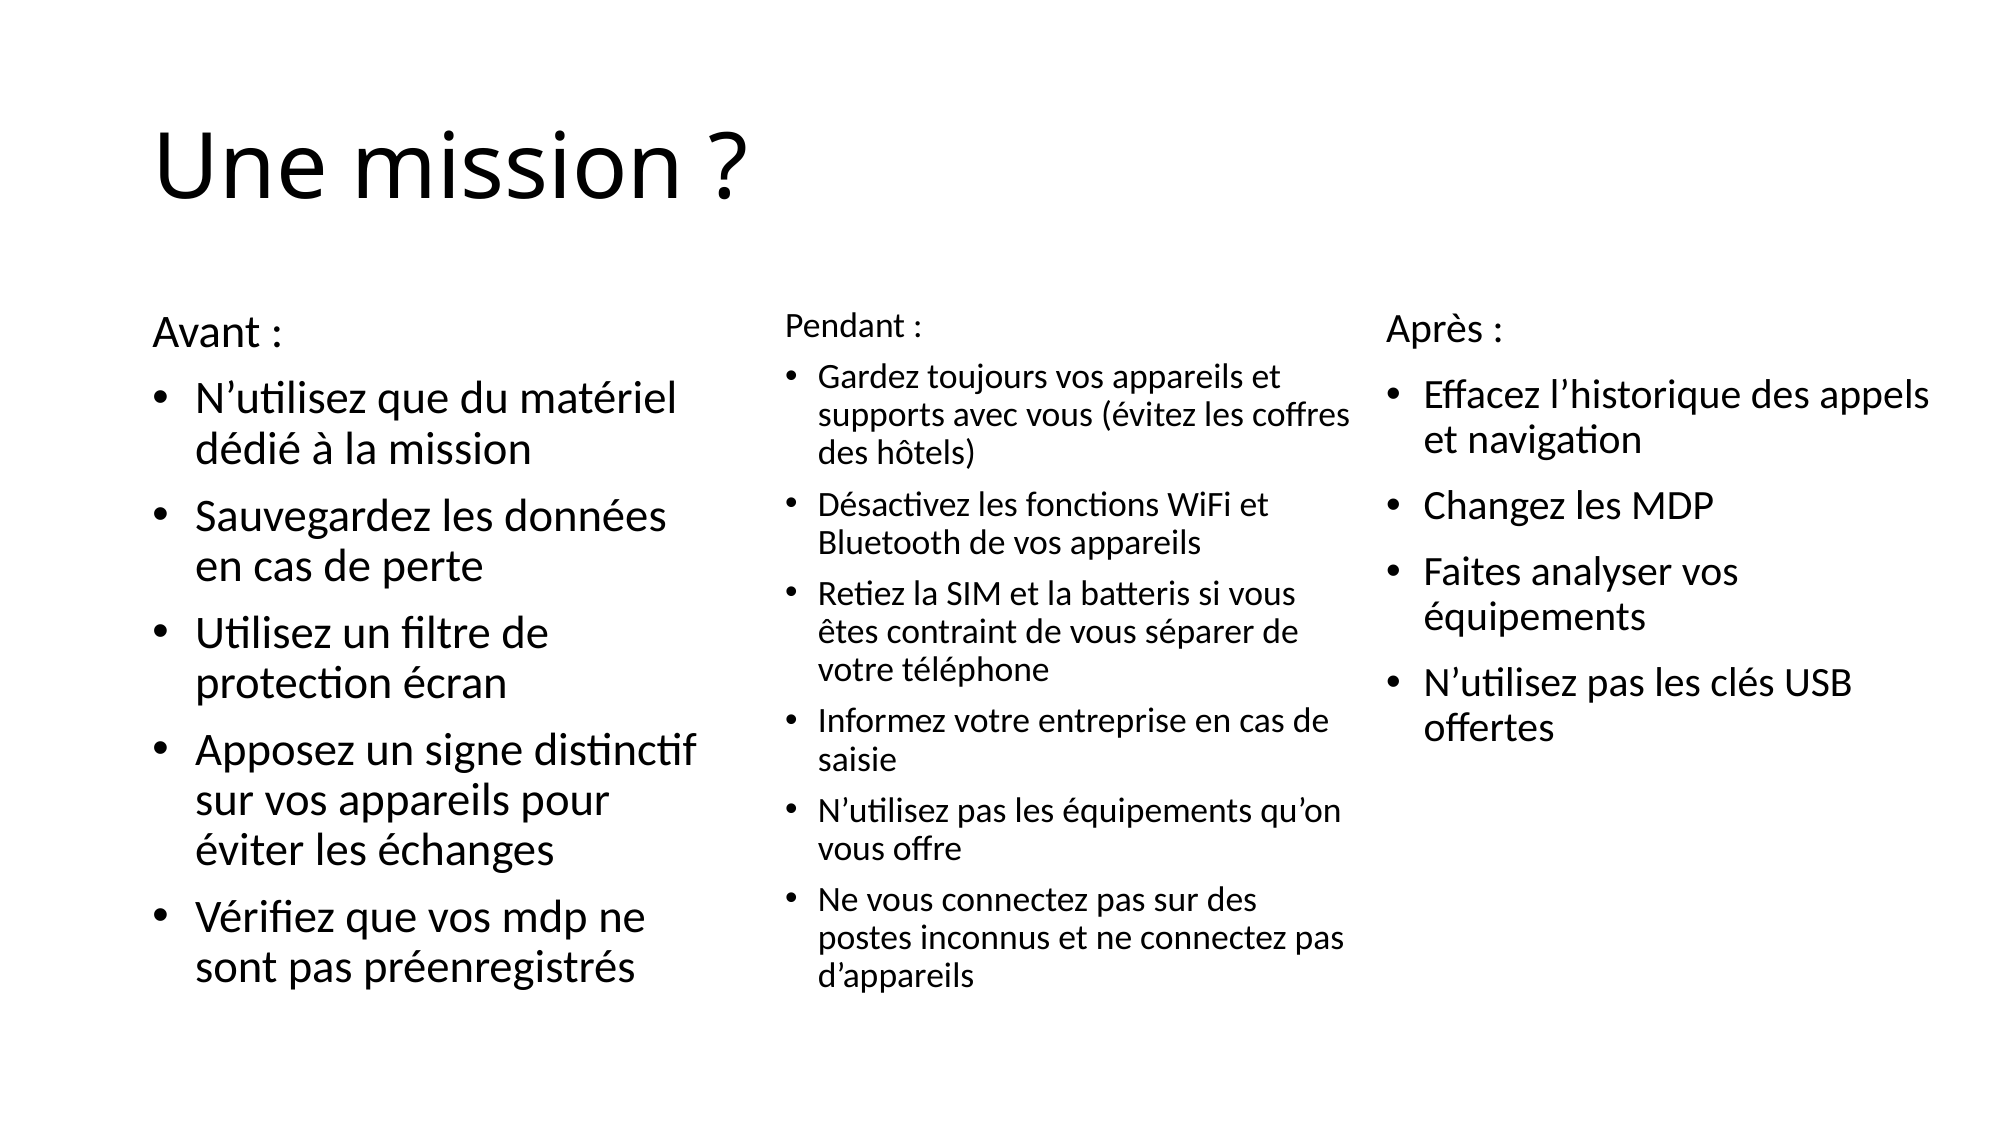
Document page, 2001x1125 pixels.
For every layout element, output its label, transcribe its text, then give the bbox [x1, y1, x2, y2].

title Une mission ? [137, 59, 1863, 278]
list Avant : N’utilisez que du matériel dédié à la mission Sauvegardez les données en cas de perte Utilisez un filtre de protection écran Apposez un signe distinctif sur vos appareils pour éviter les échanges Vérifiez que vos mdp ne sont pas préenregistrés [137, 299, 739, 1014]
text_box Après : Effacez l’historique des appels et navigation Changez les MDP Faites analyser vos équipements N’utilisez pas les clés USB offertes [1371, 299, 1972, 1014]
list Pendant : Gardez toujours vos appareils et supports avec vous (évitez les coffres des hôtels) Désactivez les fonctions WiFi et Bluetooth de vos appareils Retiez la SIM et la batteris si vous êtes contraint de vous séparer de votre téléphone Informez votre entreprise en cas de saisie N’utilisez pas les équipements qu’on vous offre Ne vous connectez pas sur des postes inconnus et ne connectez pas d’appareils [770, 299, 1371, 1014]
